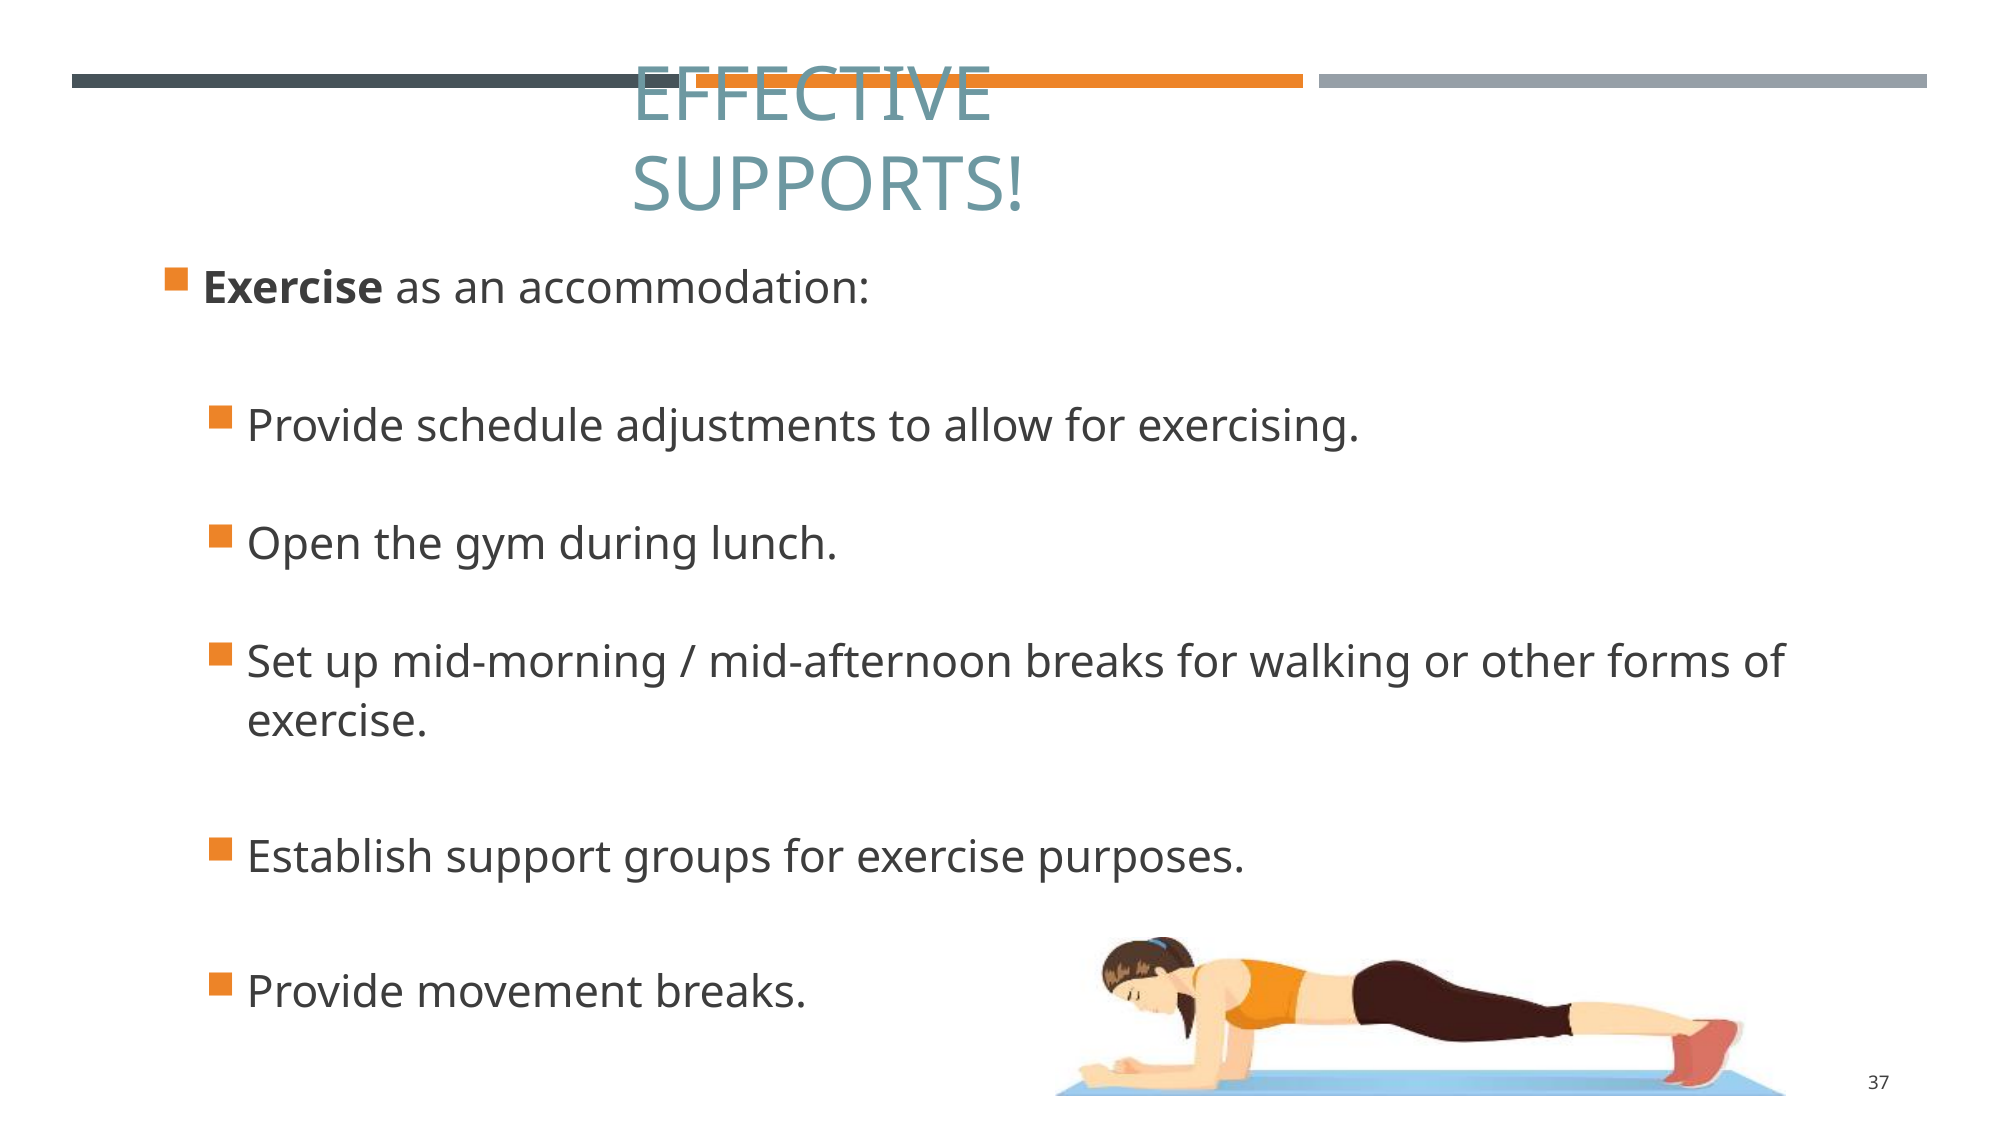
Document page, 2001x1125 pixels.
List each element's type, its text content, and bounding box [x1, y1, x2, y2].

title Effective Supports! [616, 142, 1385, 234]
picture [1054, 936, 1787, 1097]
list Exercise as an accommodation: Provide schedule adjustments to allow for exercising. Open the gym during lunch. Set up mid-morning / mid-afternoon breaks for walking or other forms of exercise. Establish support groups for exercise purposes. Provide movement breaks. [145, 234, 1965, 1026]
slide_number 37 [1732, 1053, 1905, 1114]
